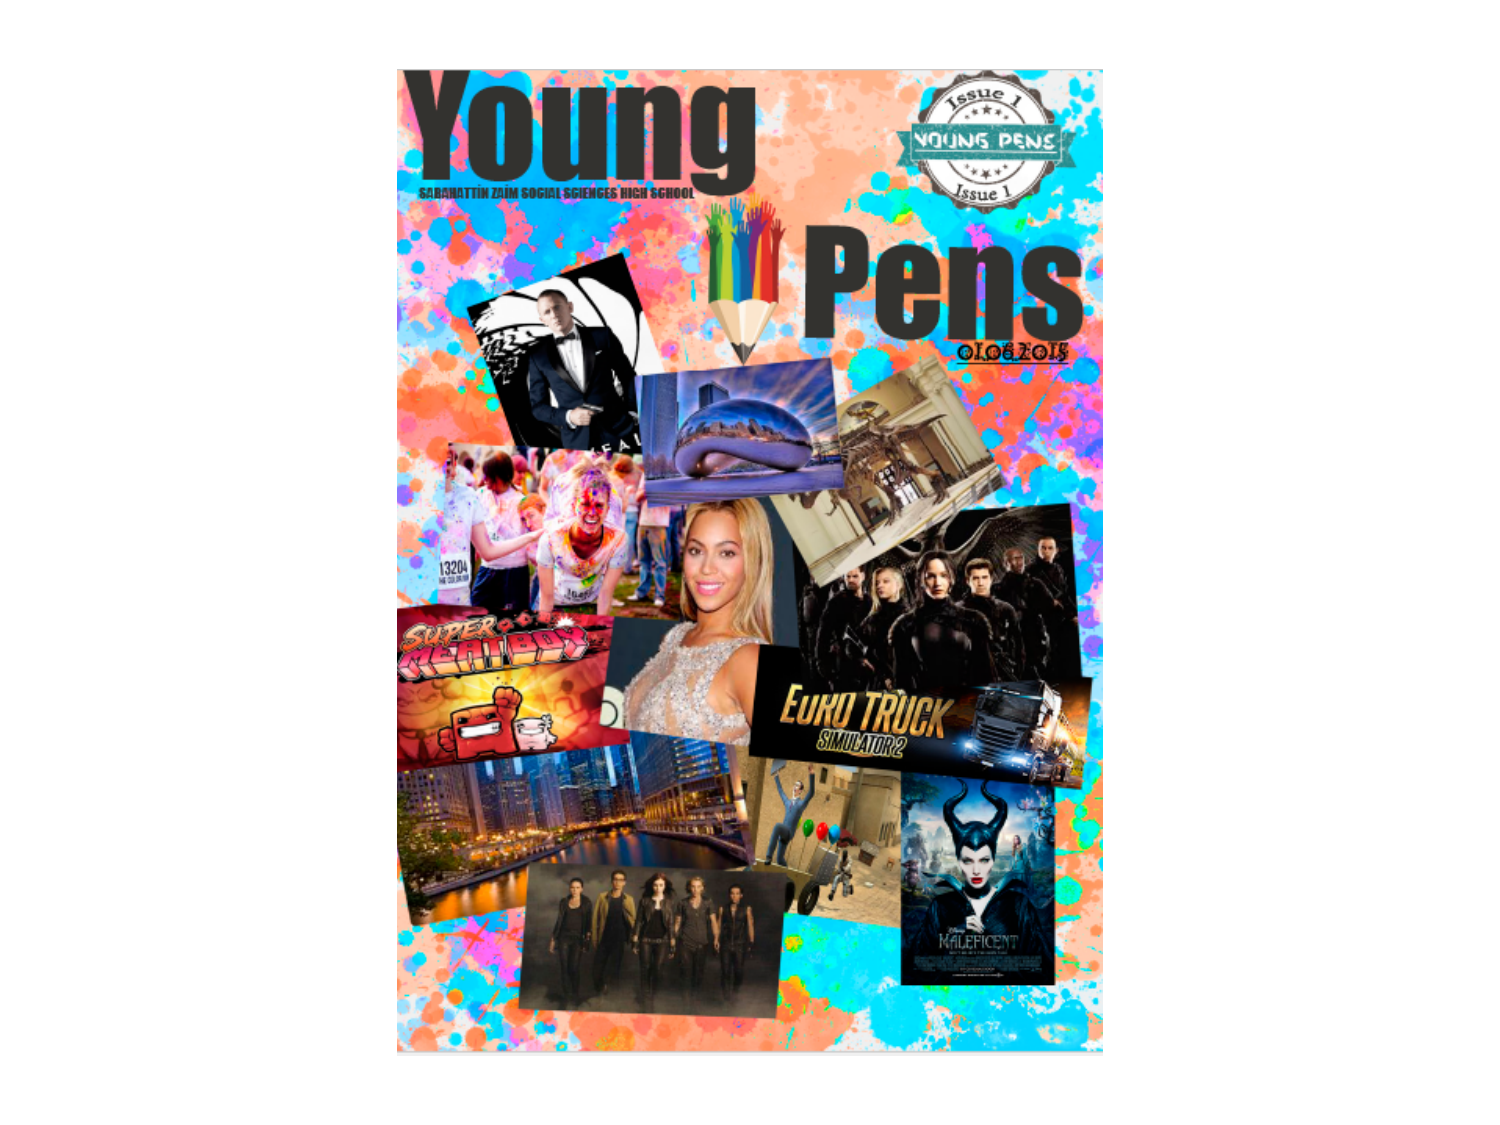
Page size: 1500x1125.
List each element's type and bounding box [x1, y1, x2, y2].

picture [397, 68, 1103, 1056]
